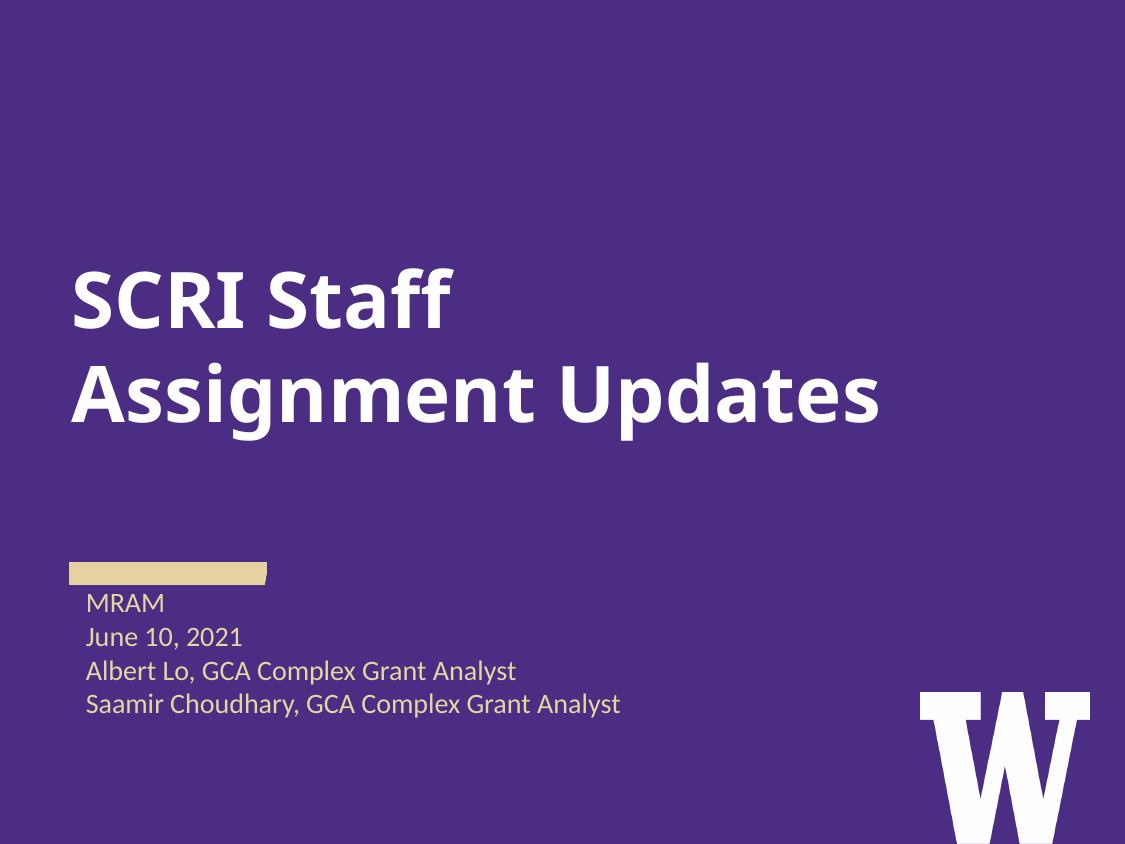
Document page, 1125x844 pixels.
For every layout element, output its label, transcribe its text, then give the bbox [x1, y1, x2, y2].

picture [920, 692, 1090, 844]
text_box MRAM June 10, 2021 Albert Lo, GCA Complex Grant Analyst Saamir Choudhary, GCA Complex Grant Analyst [70, 577, 690, 795]
title SCRI Staff Assignment Updates [56, 105, 915, 540]
picture [69, 562, 267, 585]
